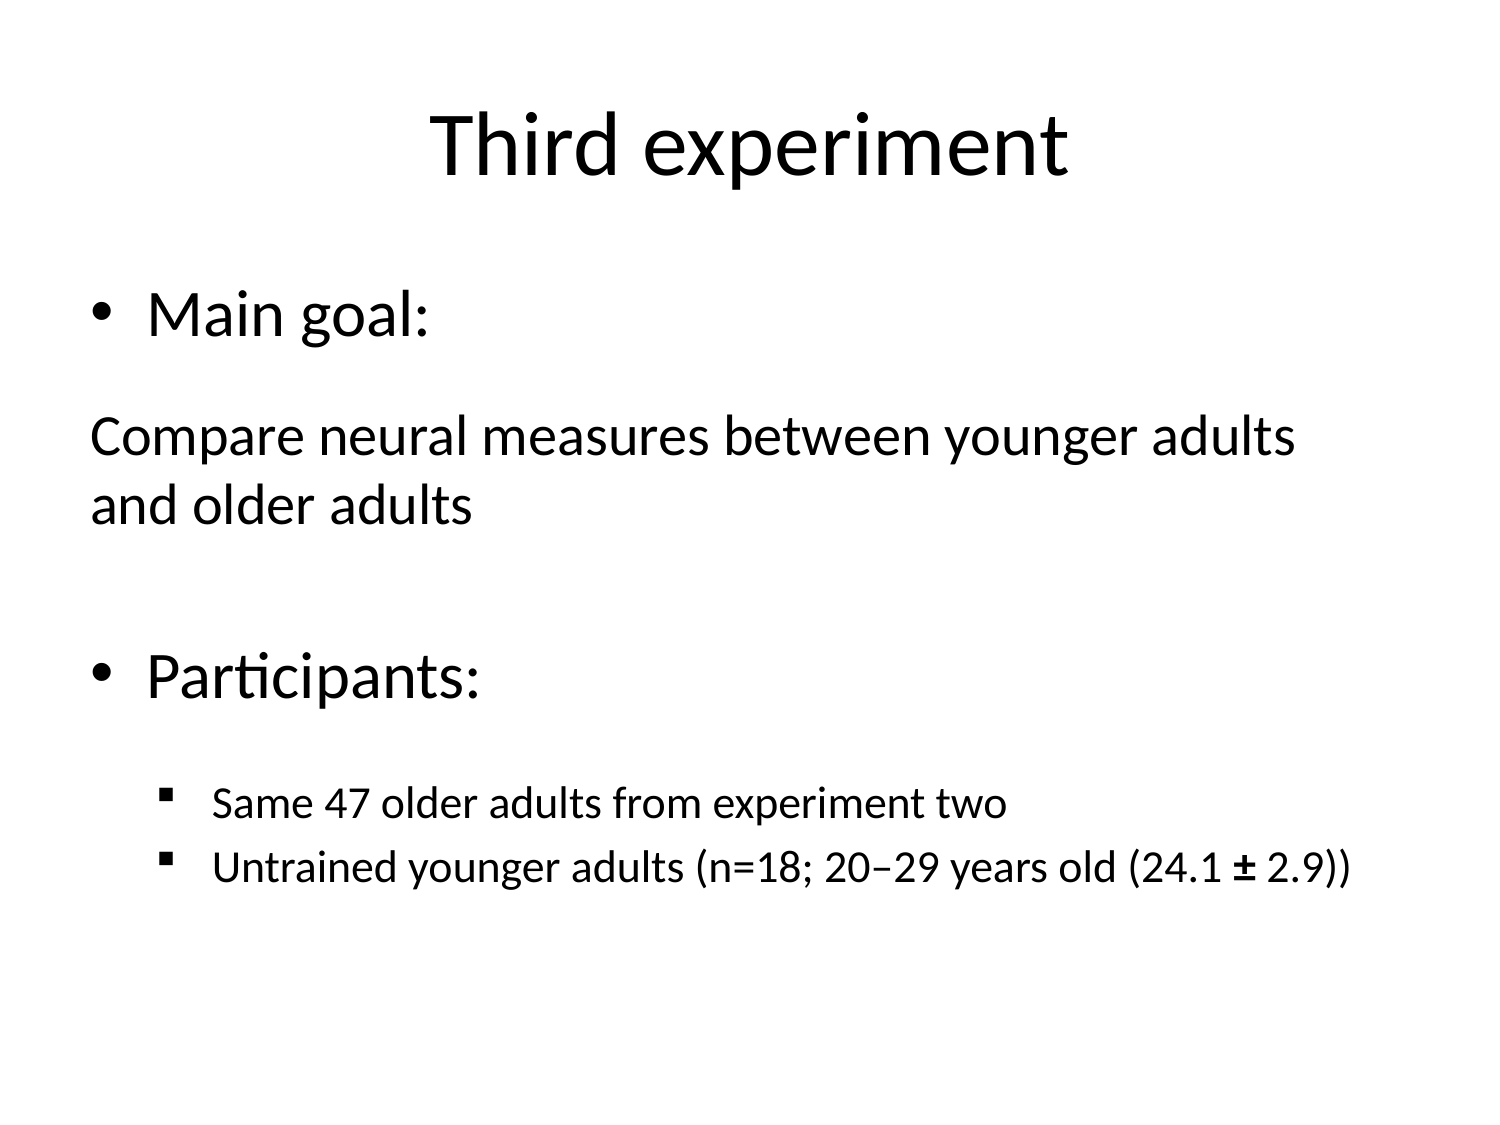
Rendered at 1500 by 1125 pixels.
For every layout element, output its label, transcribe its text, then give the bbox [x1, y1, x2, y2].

title Third experiment [75, 45, 1425, 233]
list Main goal: Compare neural measures between younger adults and older adults Participants: Same 47 older adults from experiment two Untrained younger adults (n=18; 20–29 years old (24.1 ± 2.9)) [75, 262, 1425, 1005]
